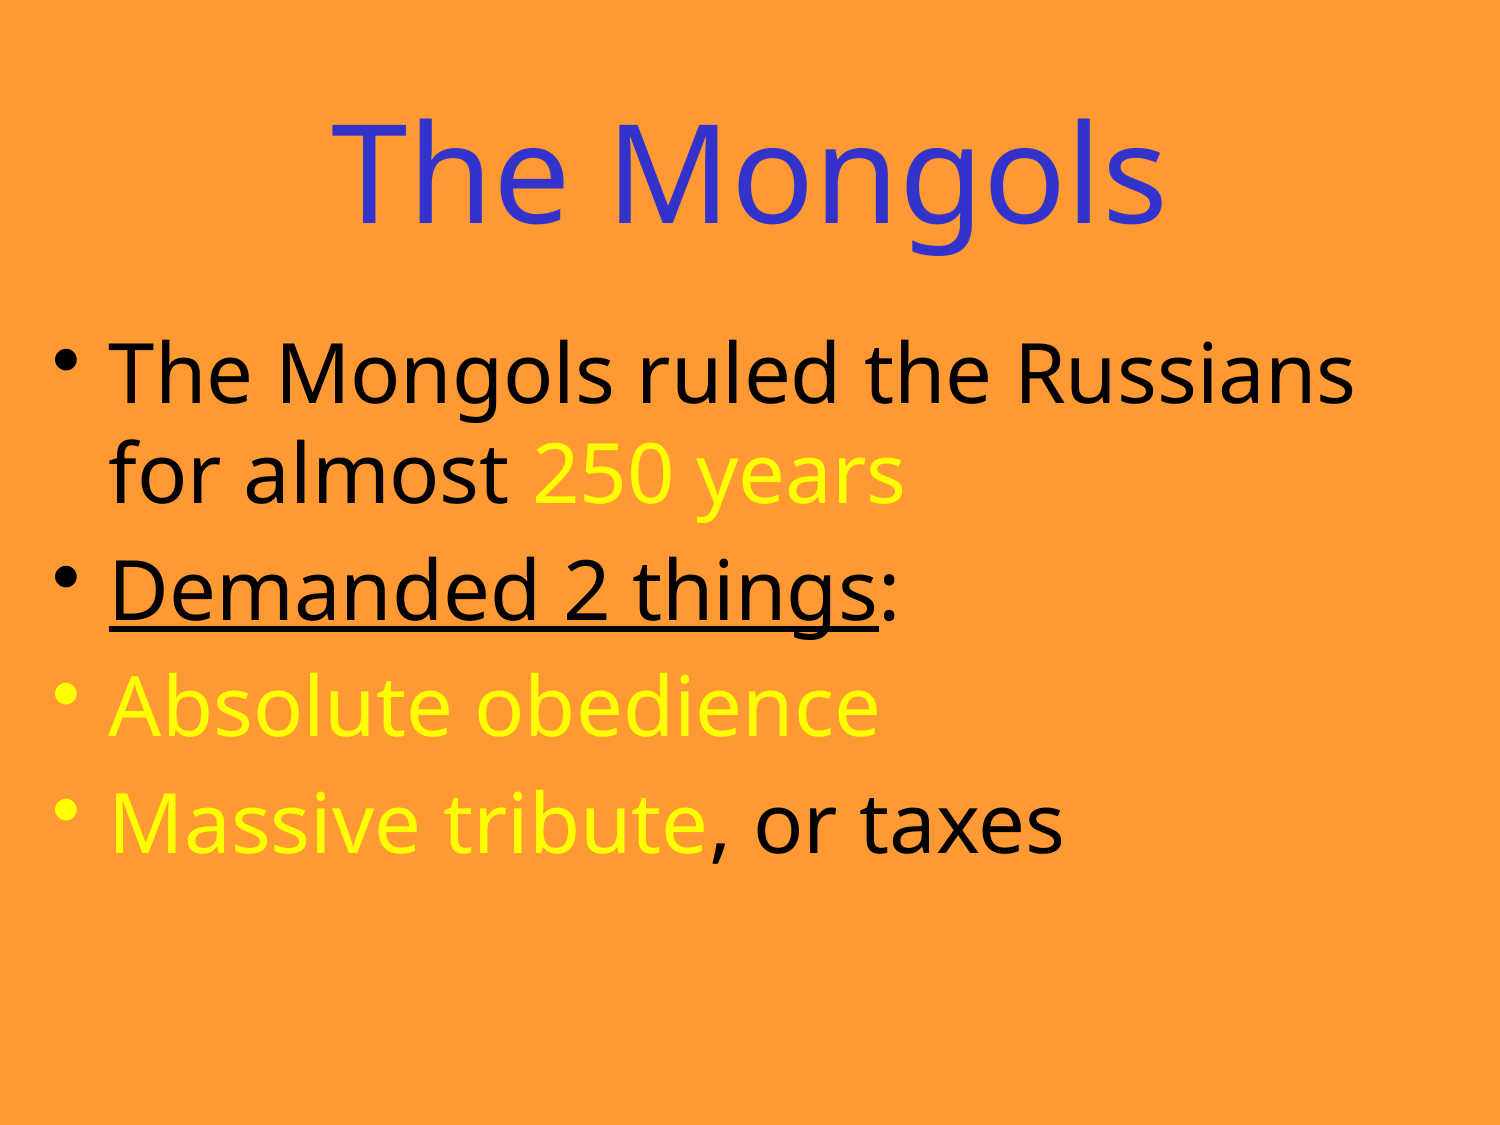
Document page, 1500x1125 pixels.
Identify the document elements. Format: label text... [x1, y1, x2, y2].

title The Mongols [112, 75, 1388, 263]
list The Mongols ruled the Russians for almost 250 years Demanded 2 things: Absolute obedience Massive tribute, or taxes [37, 312, 1500, 1000]
